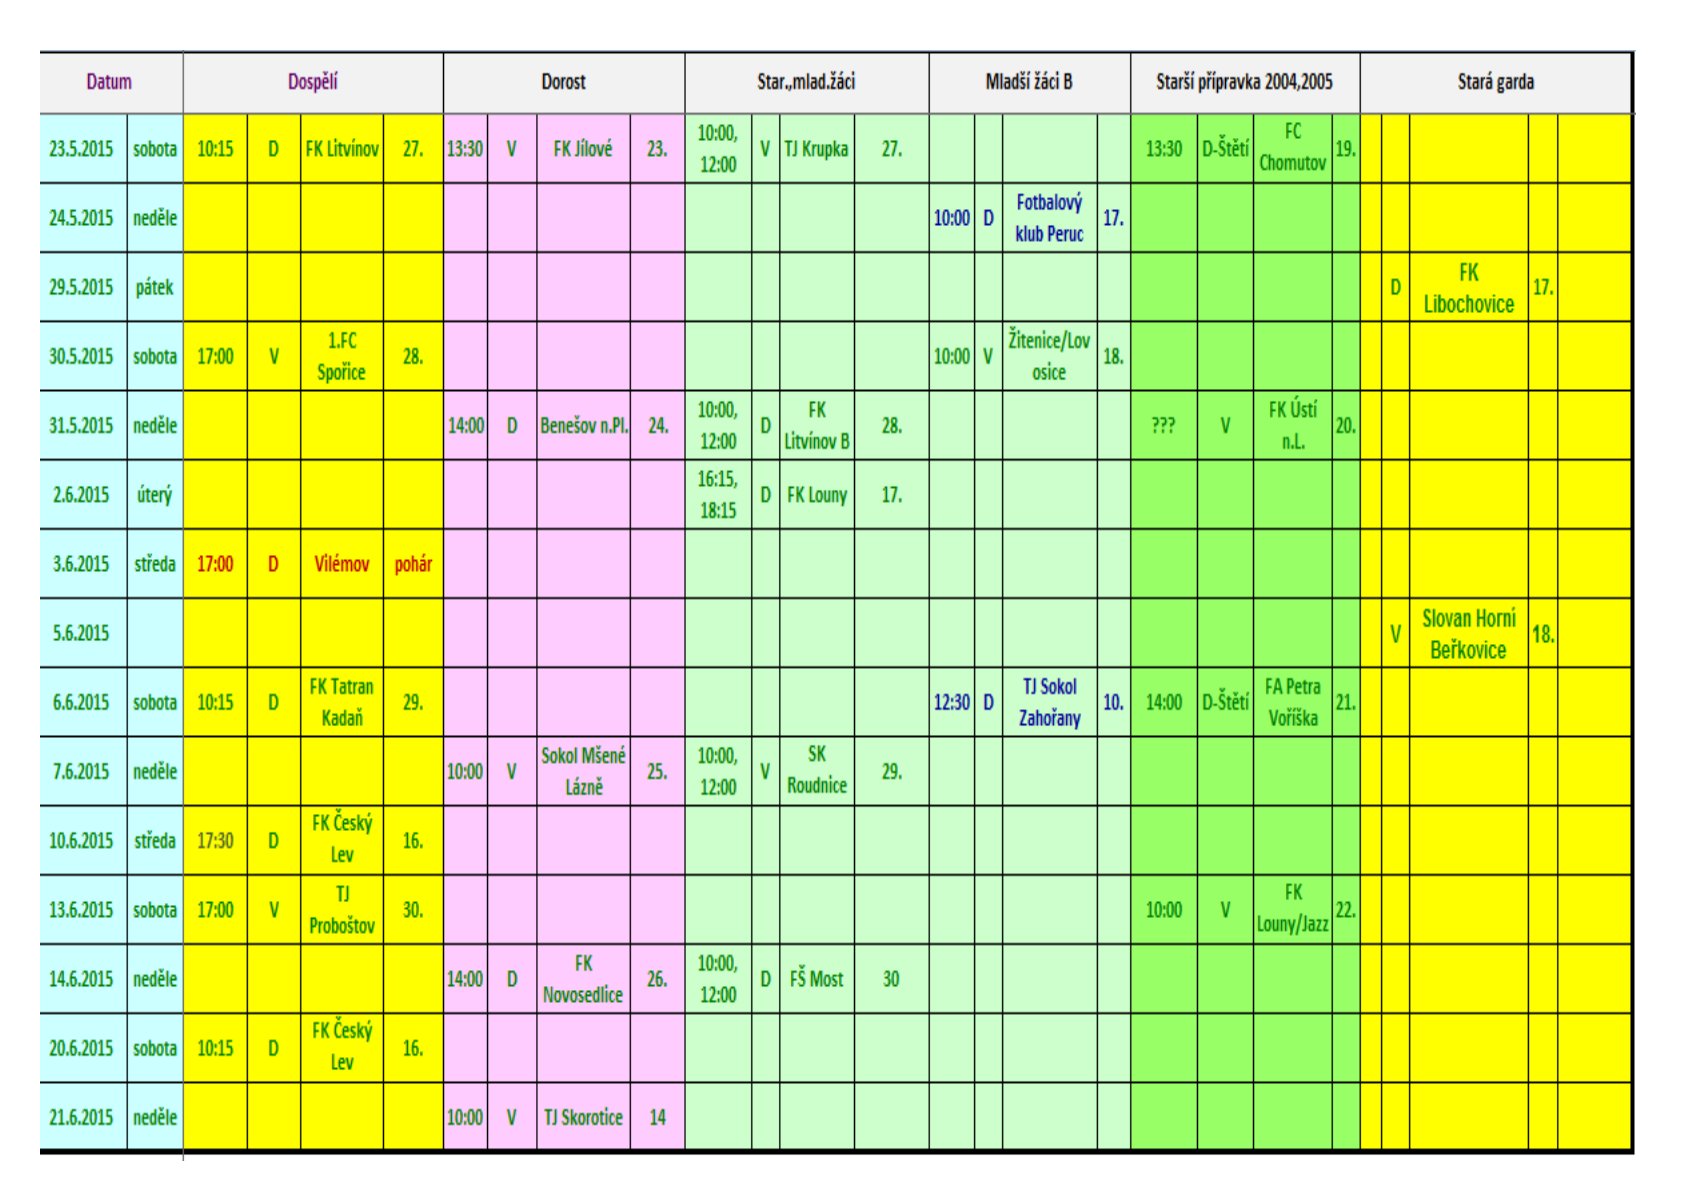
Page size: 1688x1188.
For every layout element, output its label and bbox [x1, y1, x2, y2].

picture [40, 50, 1636, 1161]
